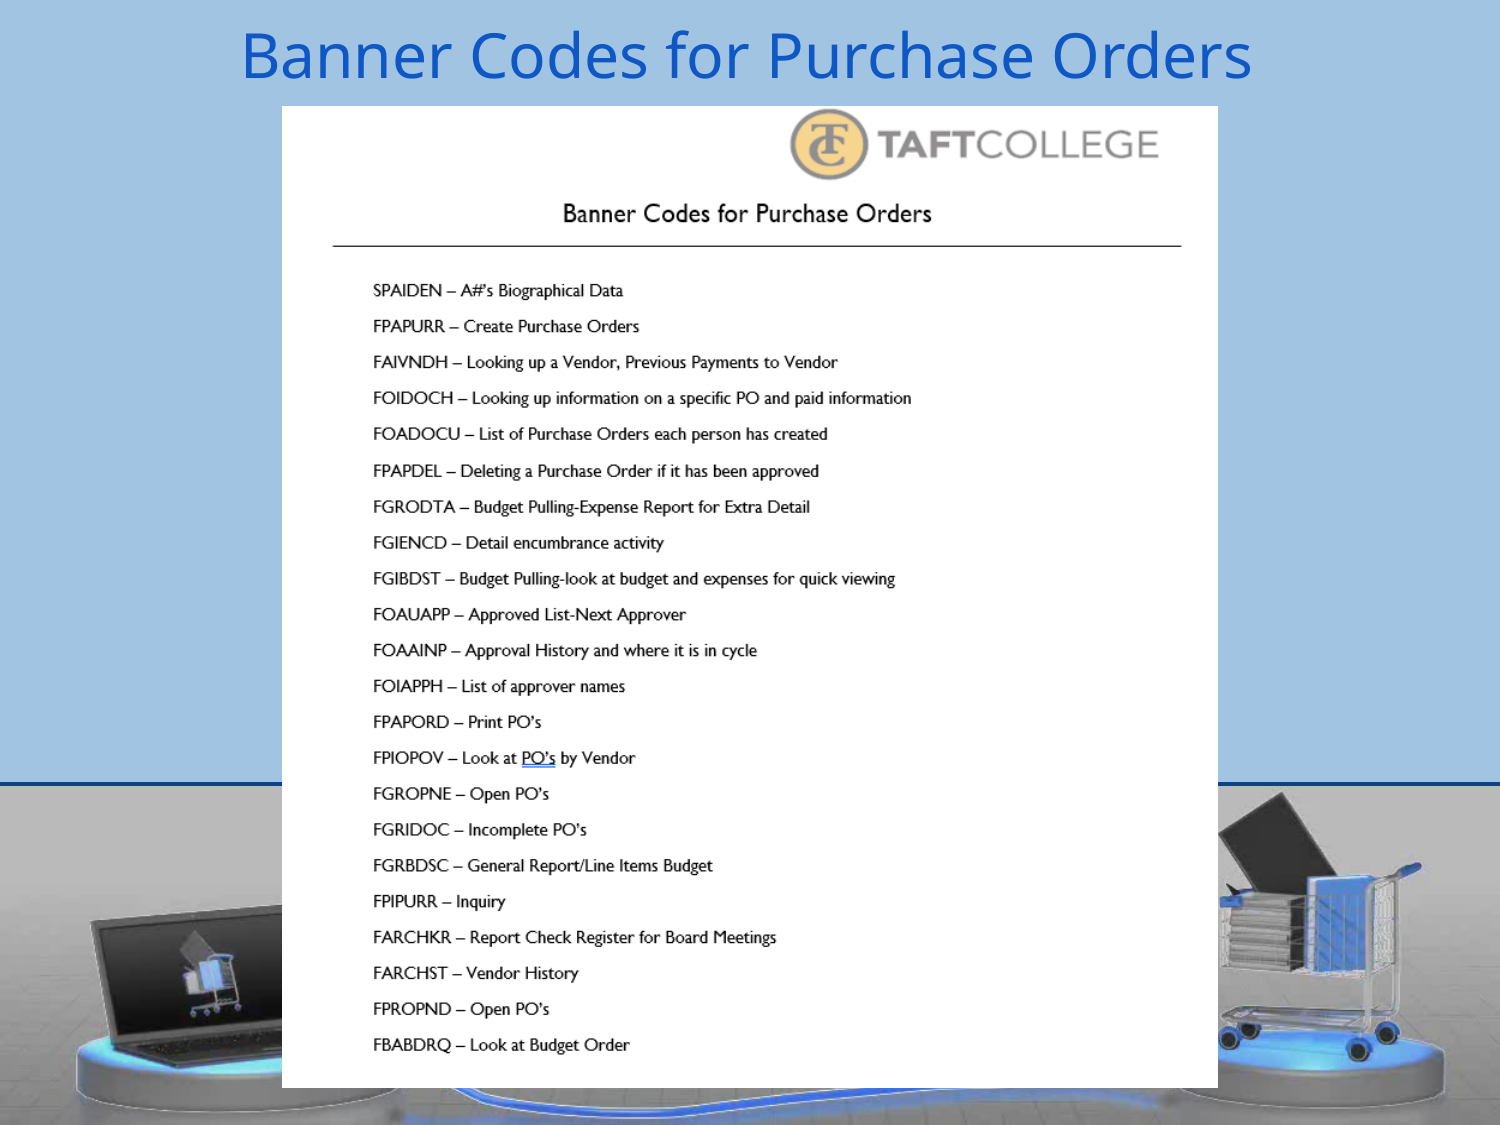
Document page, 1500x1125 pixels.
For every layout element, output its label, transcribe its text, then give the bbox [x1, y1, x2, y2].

title Banner Codes for Purchase Orders [225, 1, 1275, 107]
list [282, 105, 1218, 1088]
picture [0, 786, 1500, 1125]
